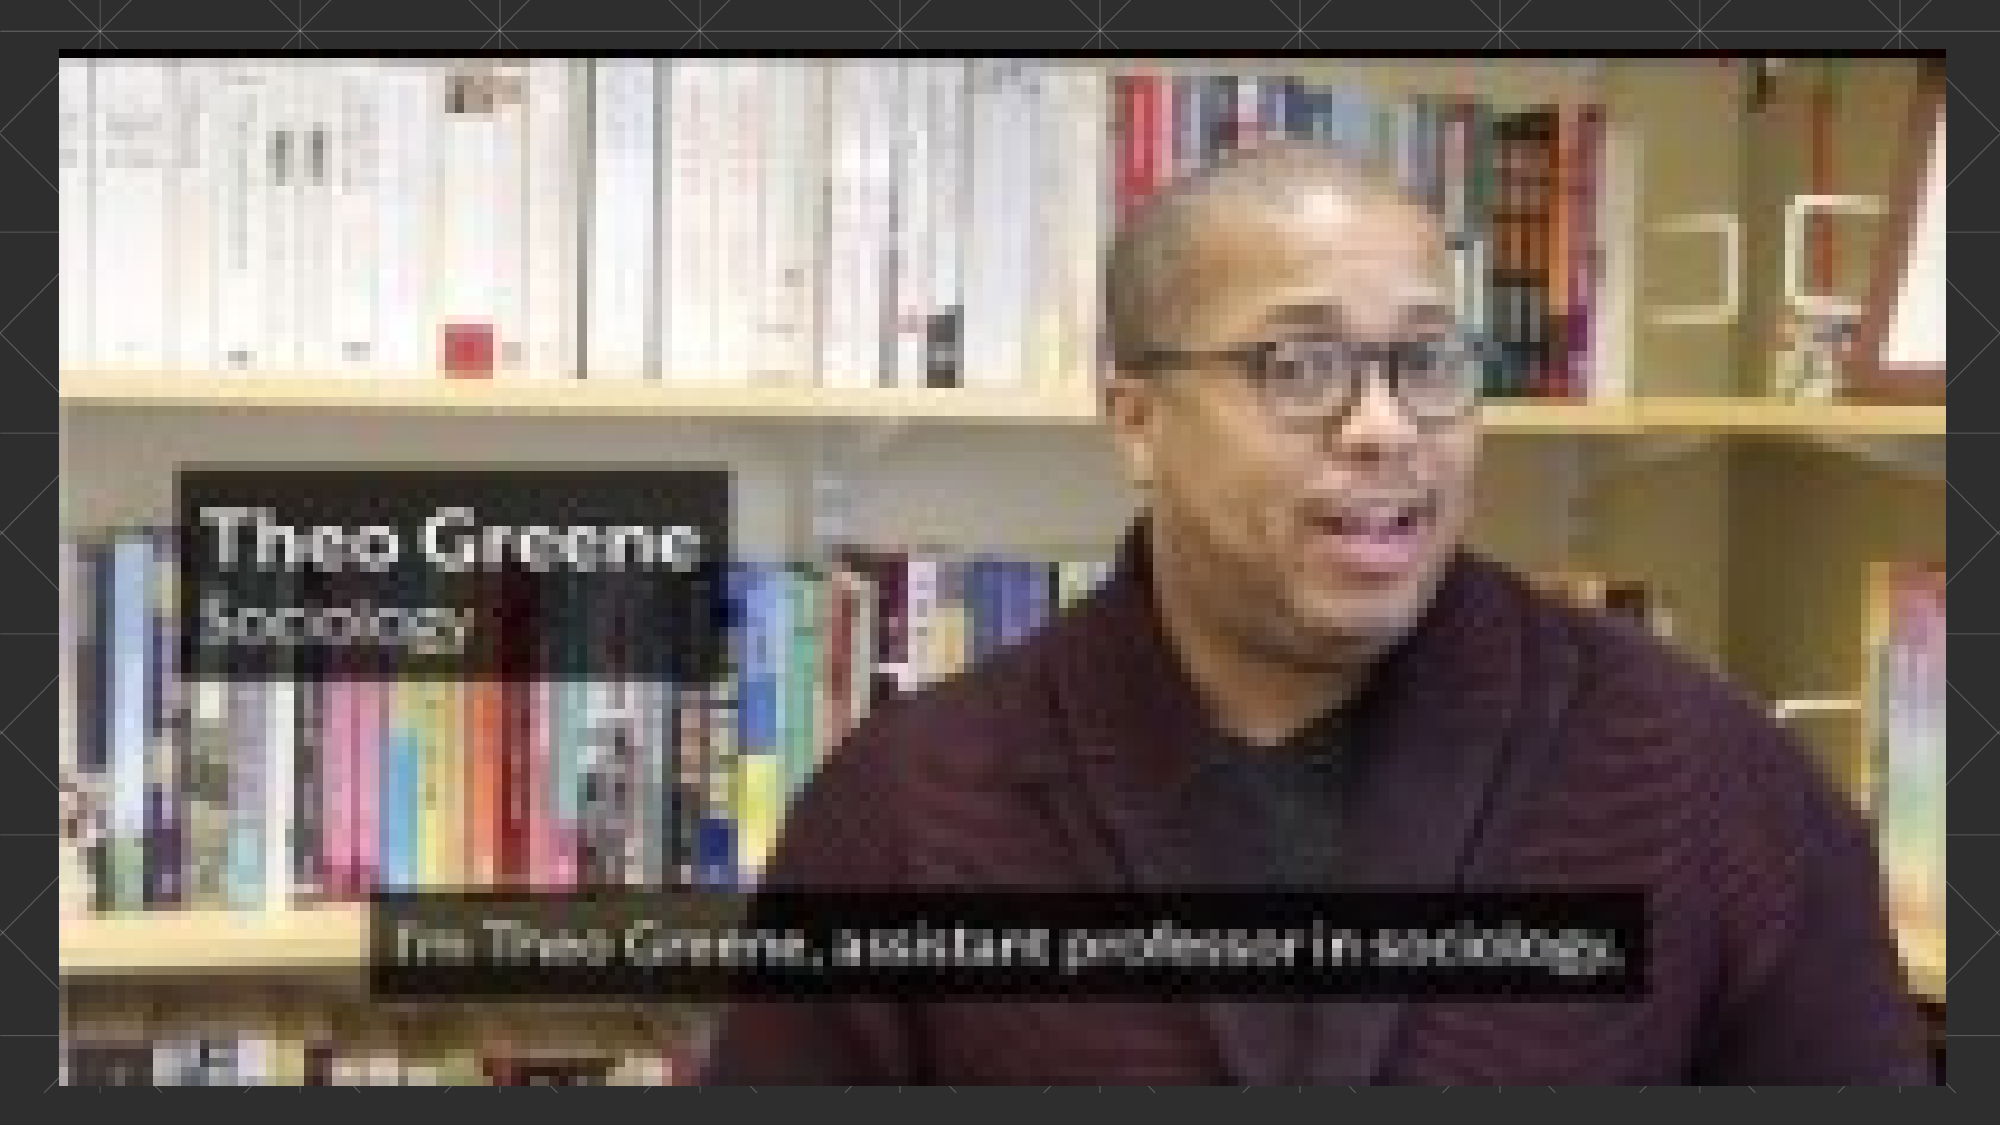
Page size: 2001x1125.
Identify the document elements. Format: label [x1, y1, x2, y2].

text_box [58, 49, 1947, 1086]
